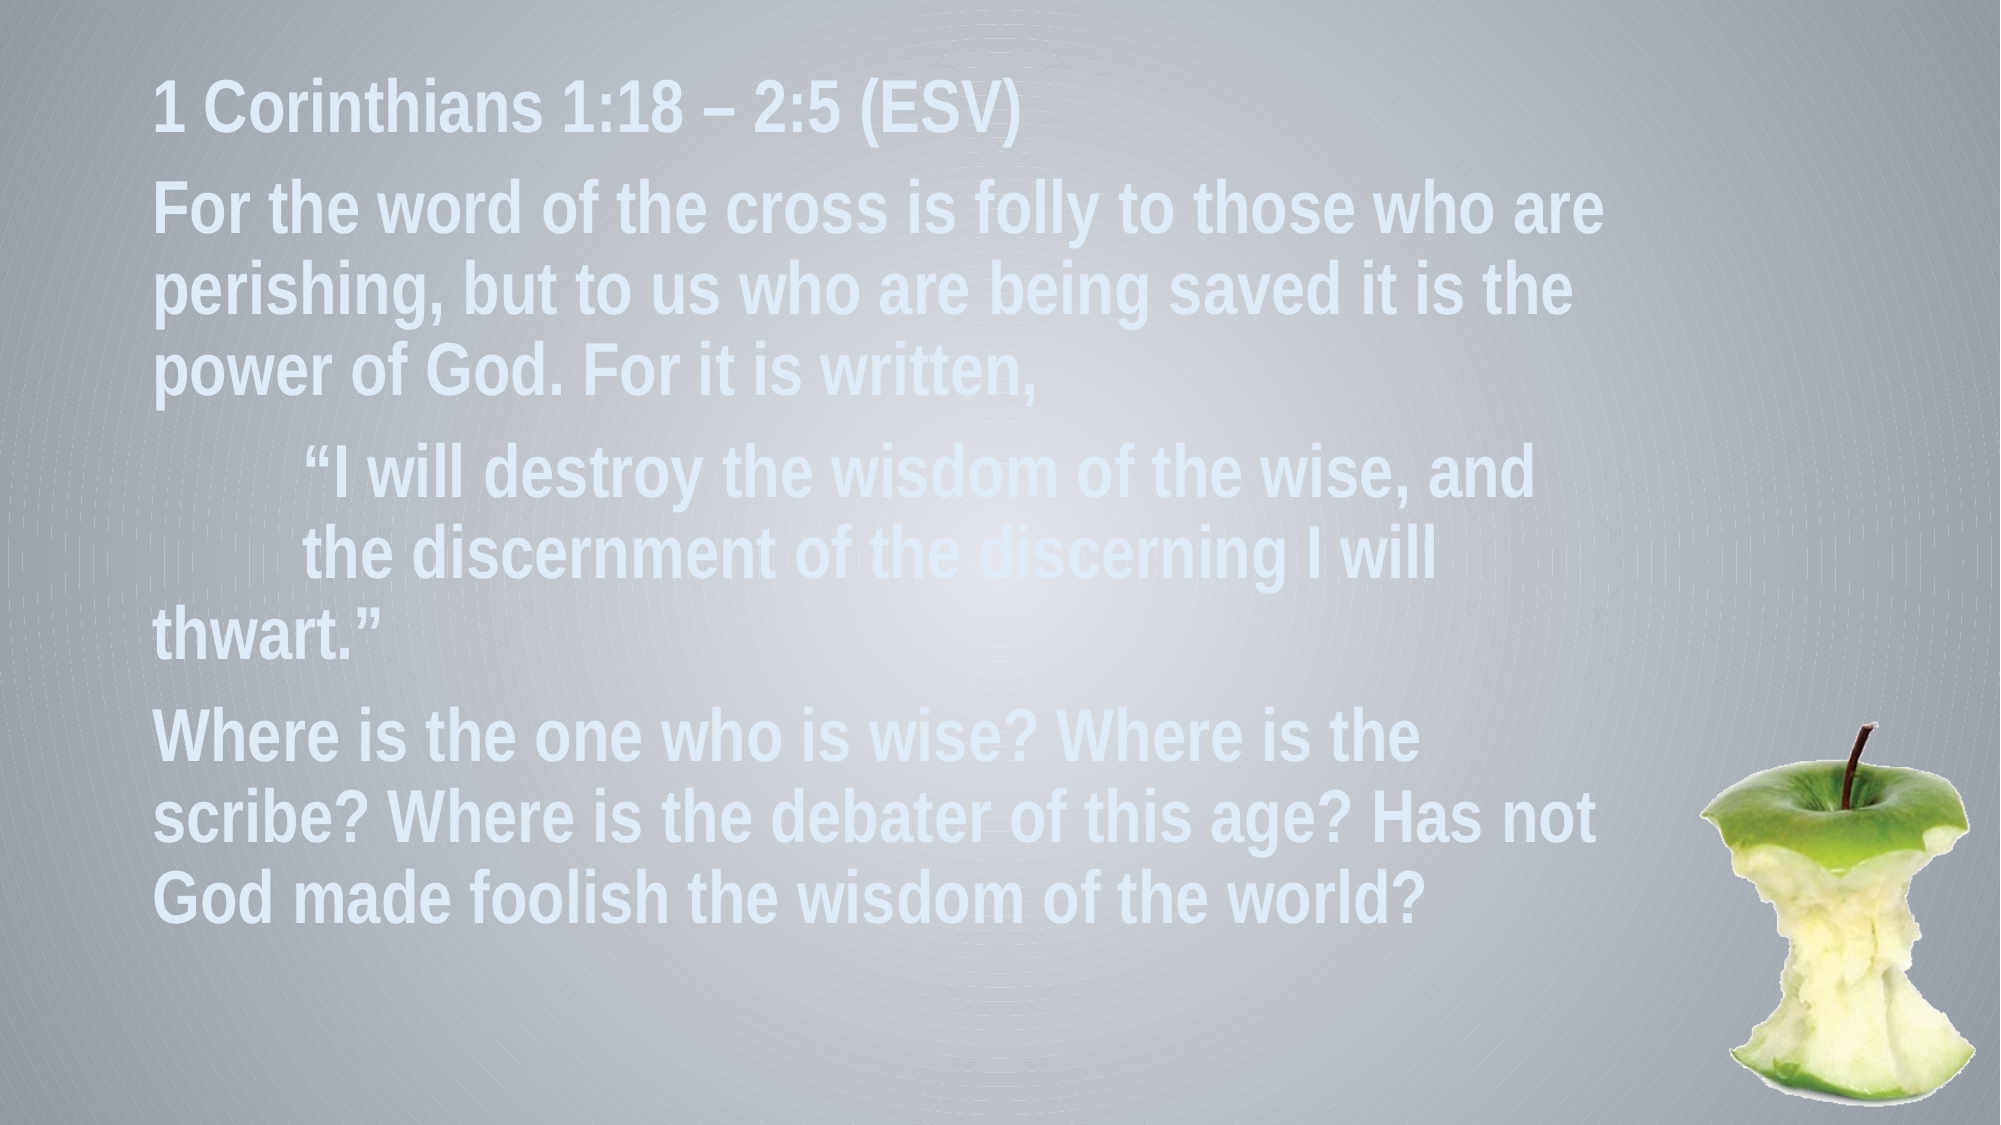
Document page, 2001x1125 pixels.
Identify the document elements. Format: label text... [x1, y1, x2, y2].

picture [1673, 656, 2001, 1125]
list 1 Corinthians 1:18 – 2:5 (ESV) For the word of the cross is folly to those who are perishing, but to us who are being saved it is the power of God. For it is written, “I will destroy the wisdom of the wise, and the discernment of the discerning I will thwart.” Where is the one who is wise? Where is the scribe? Where is the debater of this age? Has not God made foolish the wisdom of the world? [137, 59, 1643, 904]
